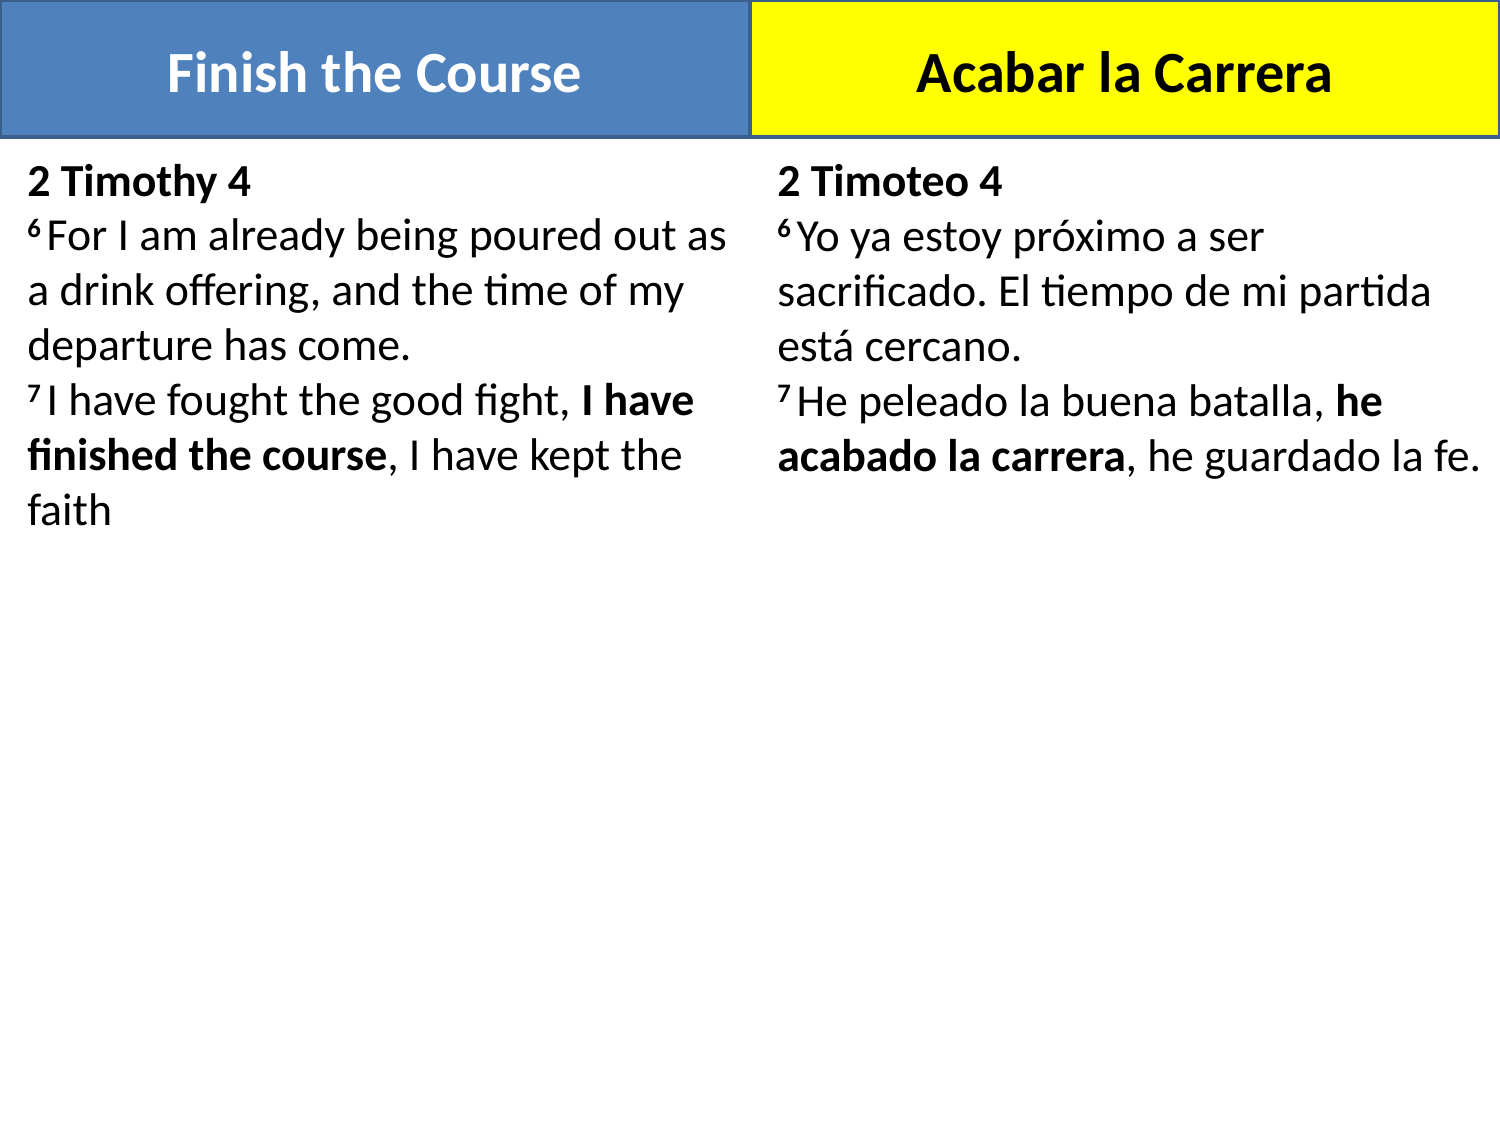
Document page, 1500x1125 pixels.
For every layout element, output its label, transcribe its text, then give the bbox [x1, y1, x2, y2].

text_box Finish the Course [0, 0, 748, 139]
text_box 2 Timoteo 4 6 Yo ya estoy próximo a ser sacrificado. El tiempo de mi partida está cercano. 7 He peleado la buena batalla, he acabado la carrera, he guardado la fe. [762, 143, 1500, 489]
text_box Acabar la Carrera [748, 0, 1500, 139]
text_box 2 Timothy 4 6 For I am already being poured out as a drink offering, and the time of my departure has come. 7 I have fought the good fight, I have finished the course, I have kept the faith [12, 142, 750, 543]
